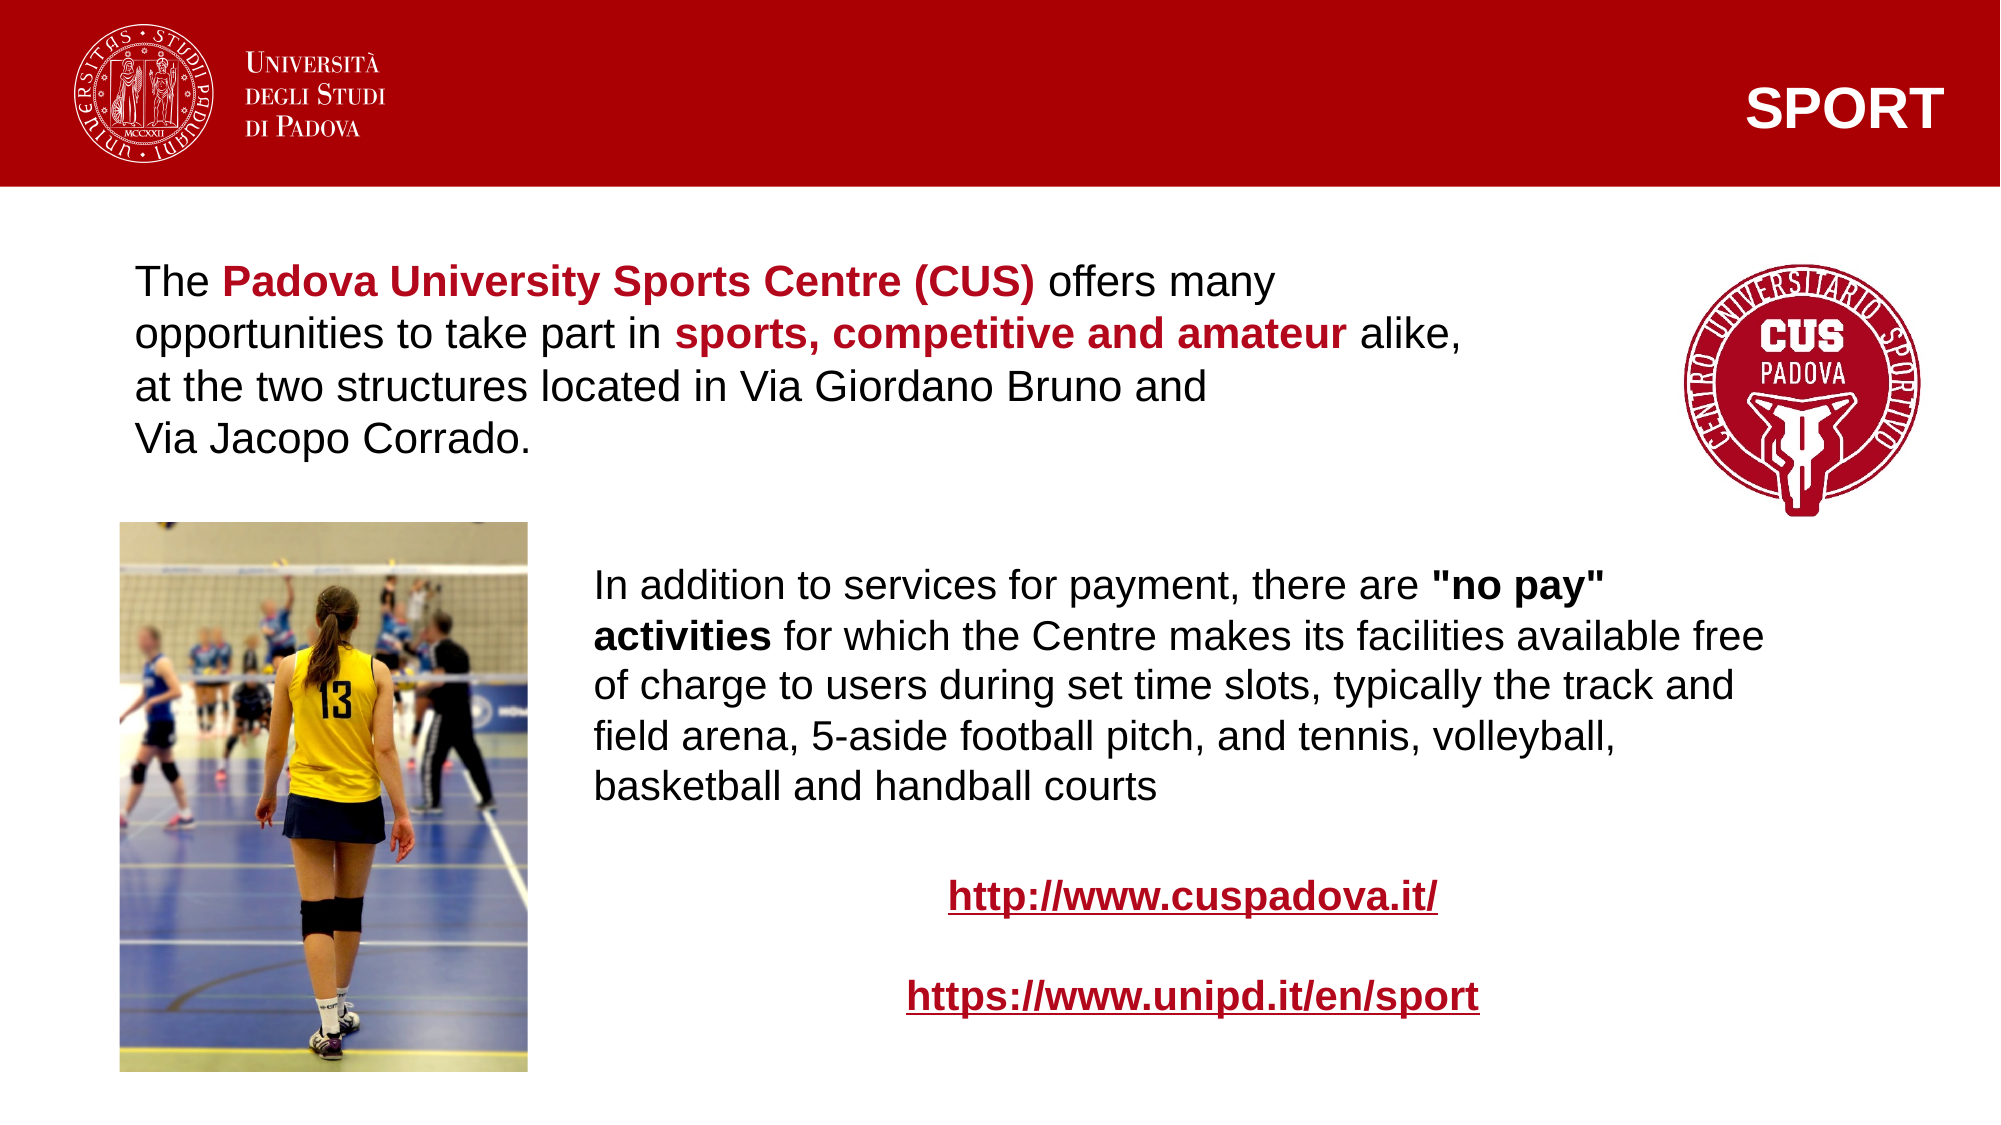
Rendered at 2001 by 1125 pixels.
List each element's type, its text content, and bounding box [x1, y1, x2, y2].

picture [74, 24, 385, 163]
picture [1653, 232, 1950, 551]
text_box The Padova University Sports Centre (CUS) offers many opportunities to take part in sports, competitive and amateur alike, at the two structures located in Via Giordano Bruno and Via Jacopo Corrado. [119, 245, 1648, 470]
text_box In addition to services for payment, there are "no pay" activities for which the Centre makes its facilities available free of charge to users during set time slots, typically the track and field arena, 5-aside football pitch, and tennis, volleyball, basketball and handball courts [578, 550, 1808, 839]
text_box SPORT [999, 14, 1997, 180]
picture [119, 521, 528, 1072]
text_box http://www.cuspadova.it/ https://www.unipd.it/en/sport [753, 861, 1632, 1077]
